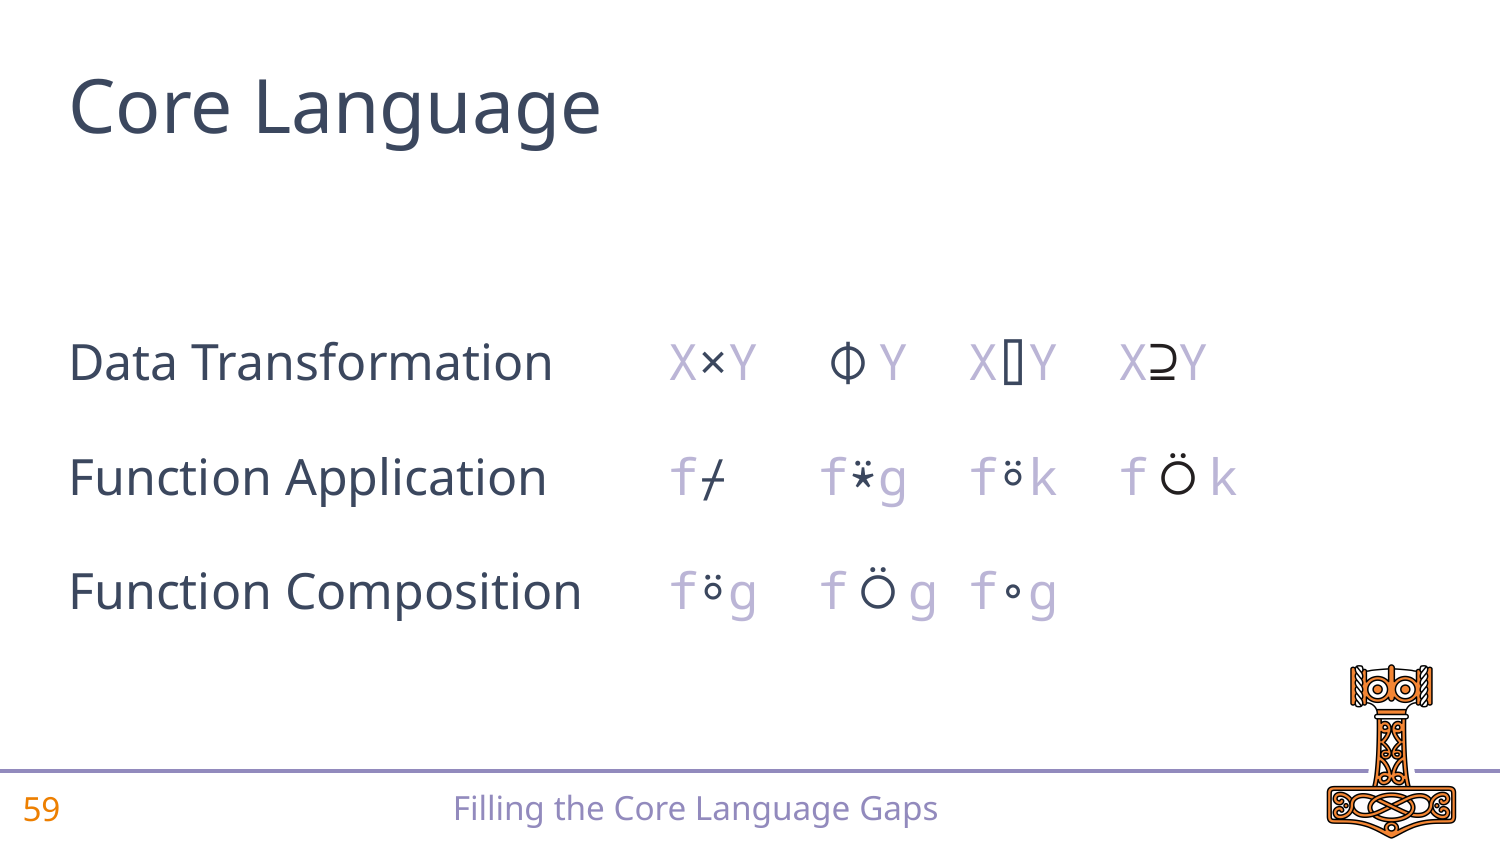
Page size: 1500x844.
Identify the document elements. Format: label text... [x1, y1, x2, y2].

list Data Transformation X×Y ⌽Y X⌷Y X⊇Y Function Application f⌿ f⍣g f⍤k f⍥k Function Composition f⍤g f⍥g f∘g [53, 207, 1453, 800]
picture [1320, 655, 1461, 844]
title Core Language [53, 43, 1203, 157]
